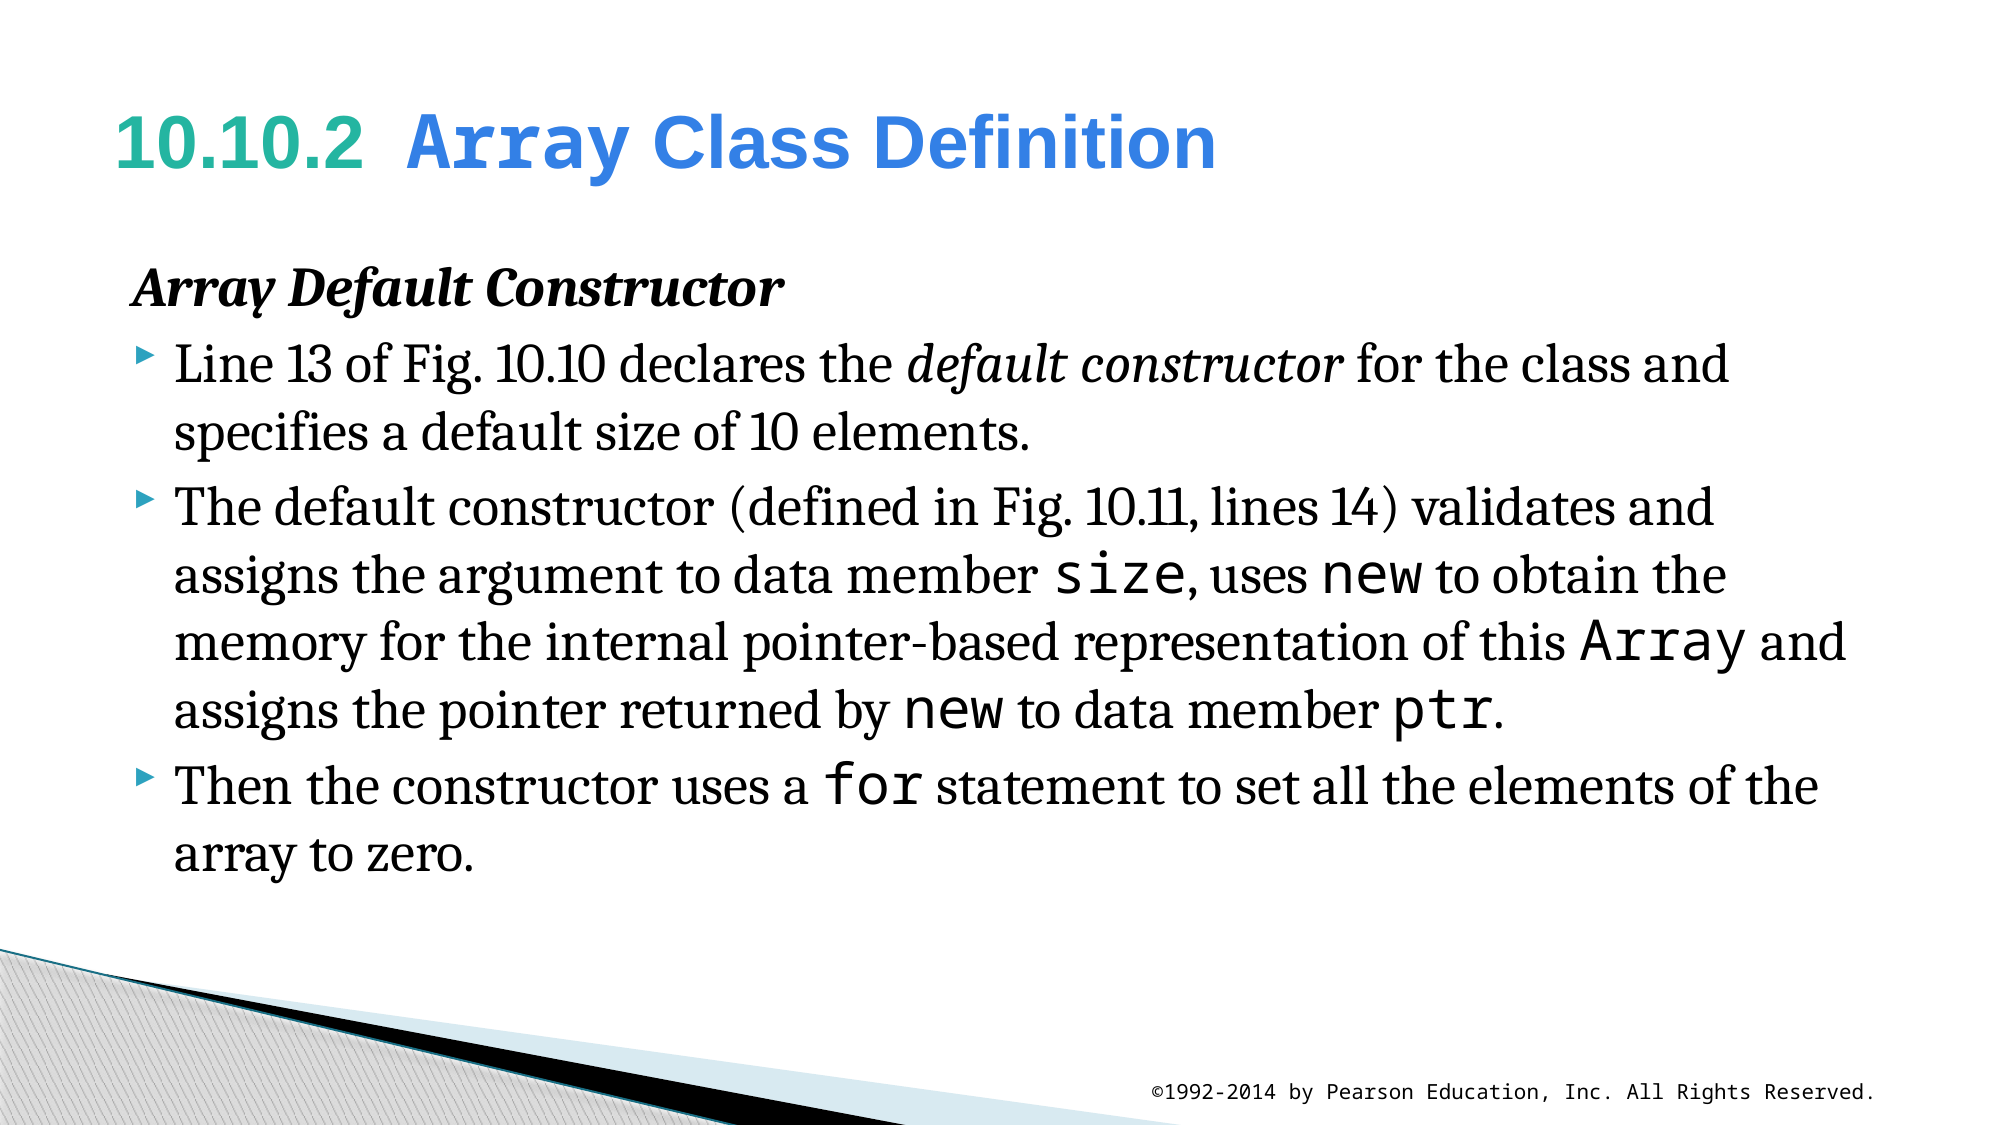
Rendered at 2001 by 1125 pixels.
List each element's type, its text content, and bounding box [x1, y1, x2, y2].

title 10.10.2 Array Class Definition [99, 45, 1900, 233]
footer ©1992-2014 by Pearson Education, Inc. All Rights Reserved. [866, 1051, 1892, 1112]
list Array Default Constructor Line 13 of Fig. 10.10 declares the default constructor for the class and specifies a default size of 10 elements. The default constructor (defined in Fig. 10.11, lines 14) validates and assigns the argument to data member size, uses new to obtain the memory for the internal pointer-based representation of this Array and assigns the pointer returned by new to data member ptr. Then the constructor uses a for statement to set all the elements of the array to zero. [99, 242, 1900, 986]
